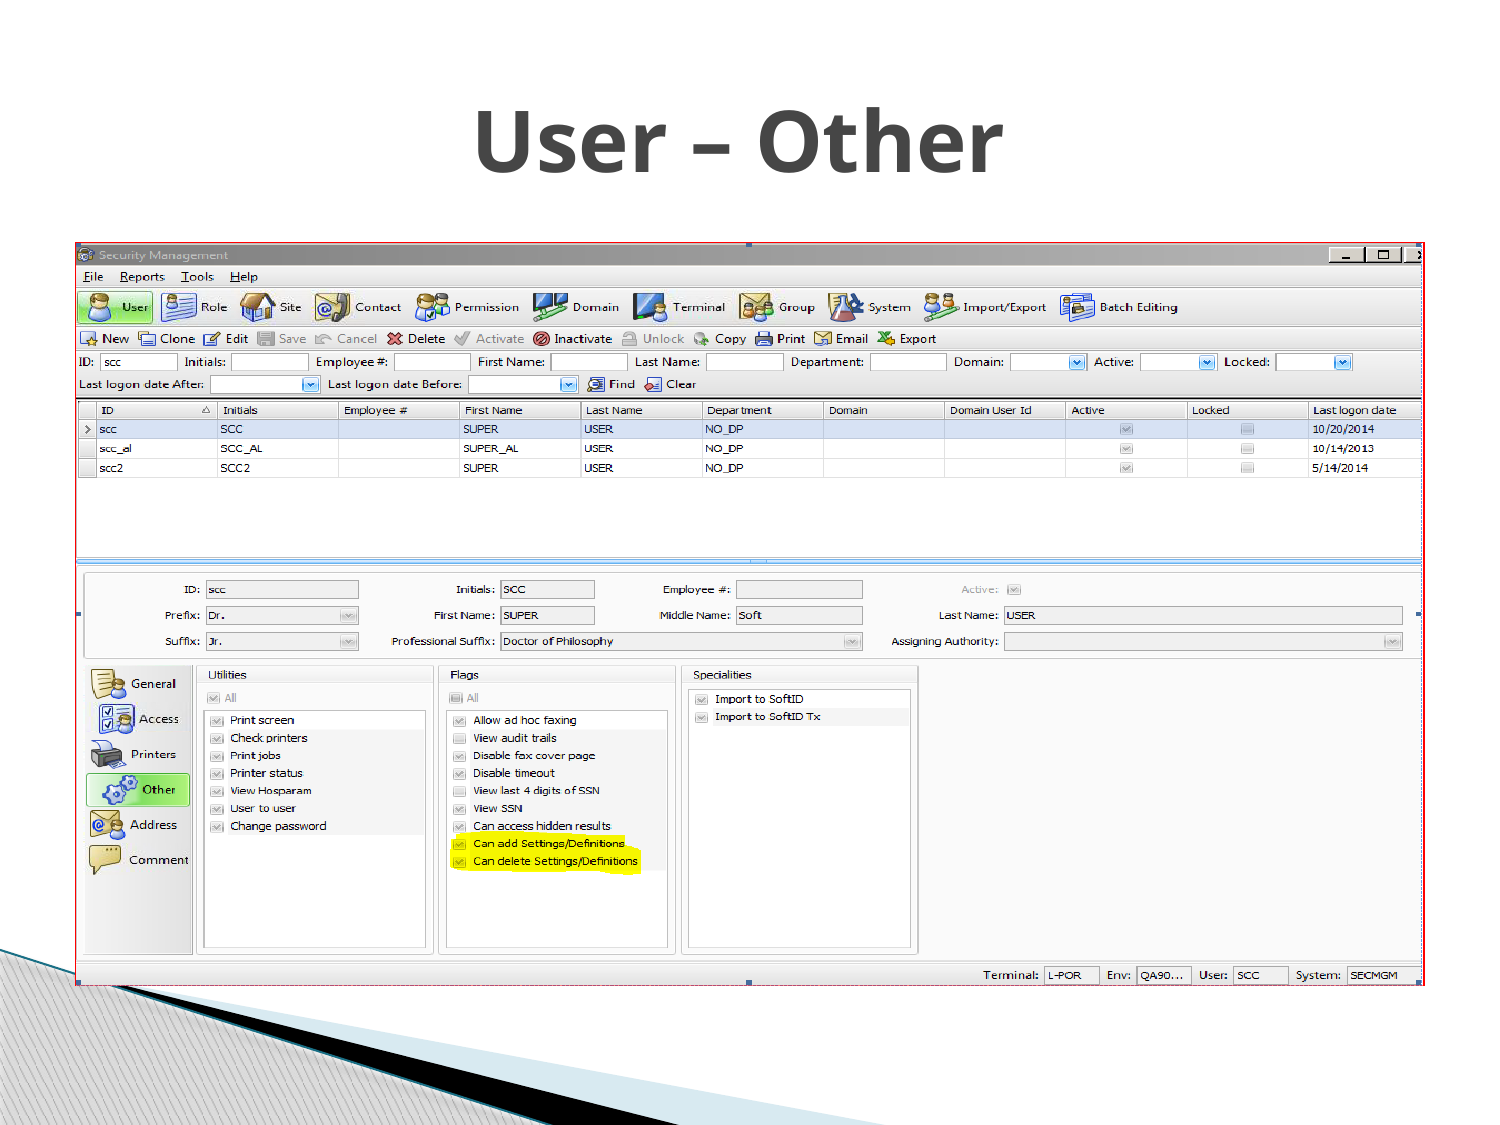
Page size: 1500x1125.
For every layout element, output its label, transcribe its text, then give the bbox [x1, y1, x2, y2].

title User – Other [75, 45, 1425, 233]
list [74, 242, 1426, 986]
